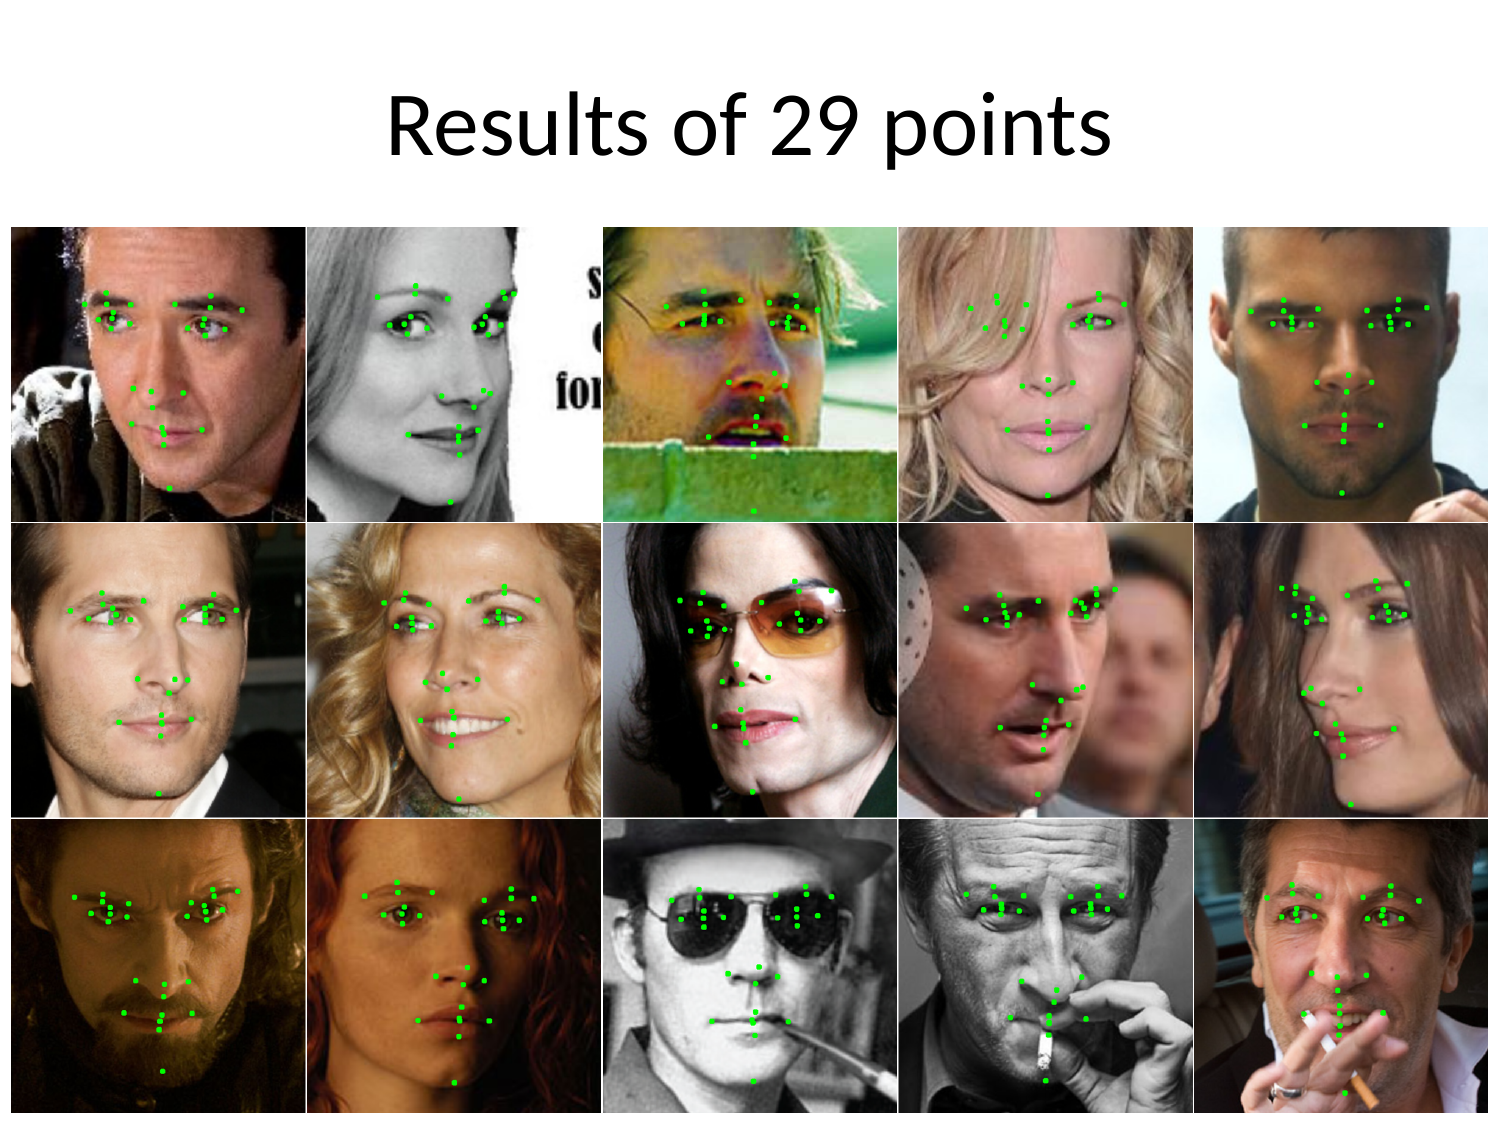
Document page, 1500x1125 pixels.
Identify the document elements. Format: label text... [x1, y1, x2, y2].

title Results of 29 points [75, 24, 1425, 213]
picture [10, 226, 1488, 1113]
